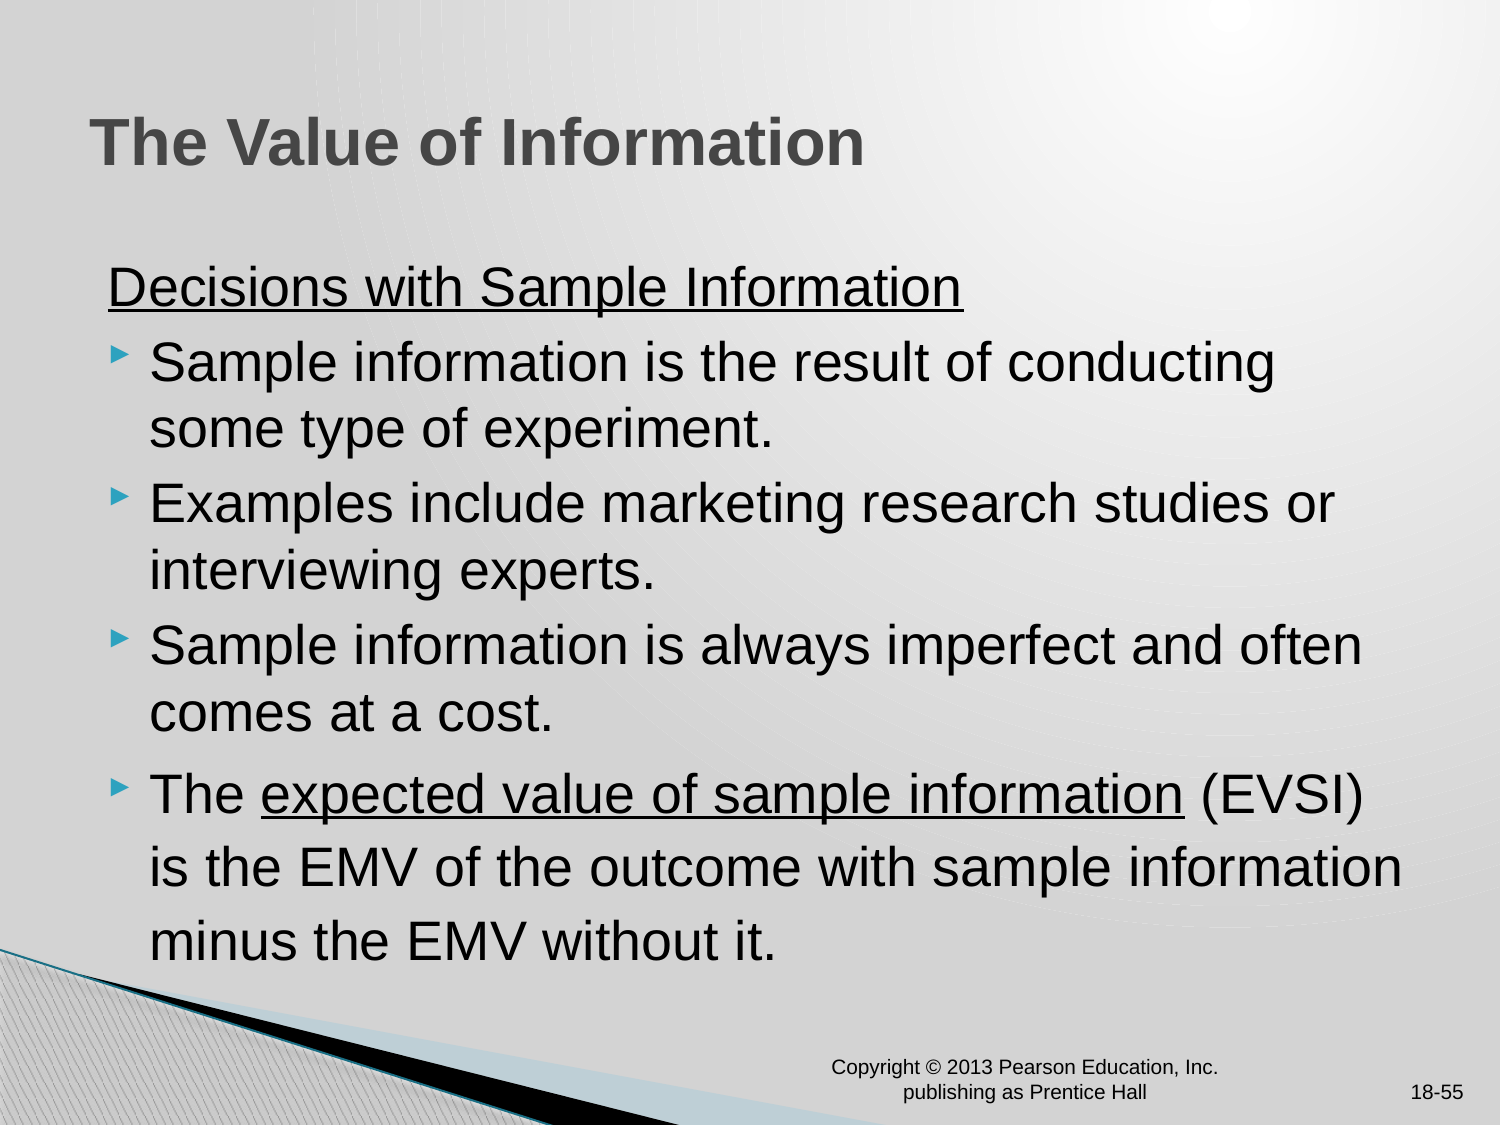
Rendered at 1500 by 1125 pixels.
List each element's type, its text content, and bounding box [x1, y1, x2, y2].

footer Copyright © 2013 Pearson Education, Inc. publishing as Prentice Hall [812, 1051, 1238, 1112]
slide_number 18-55 [1362, 1051, 1479, 1112]
title The Value of Information [75, 45, 1425, 233]
list Decisions with Sample Information Sample information is the result of conducting some type of experiment. Examples include marketing research studies or interviewing experts. Sample information is always imperfect and often comes at a cost. The expected value of sample information (EVSI) is the EMV of the outcome with sample information minus the EMV without it. [74, 242, 1426, 986]
